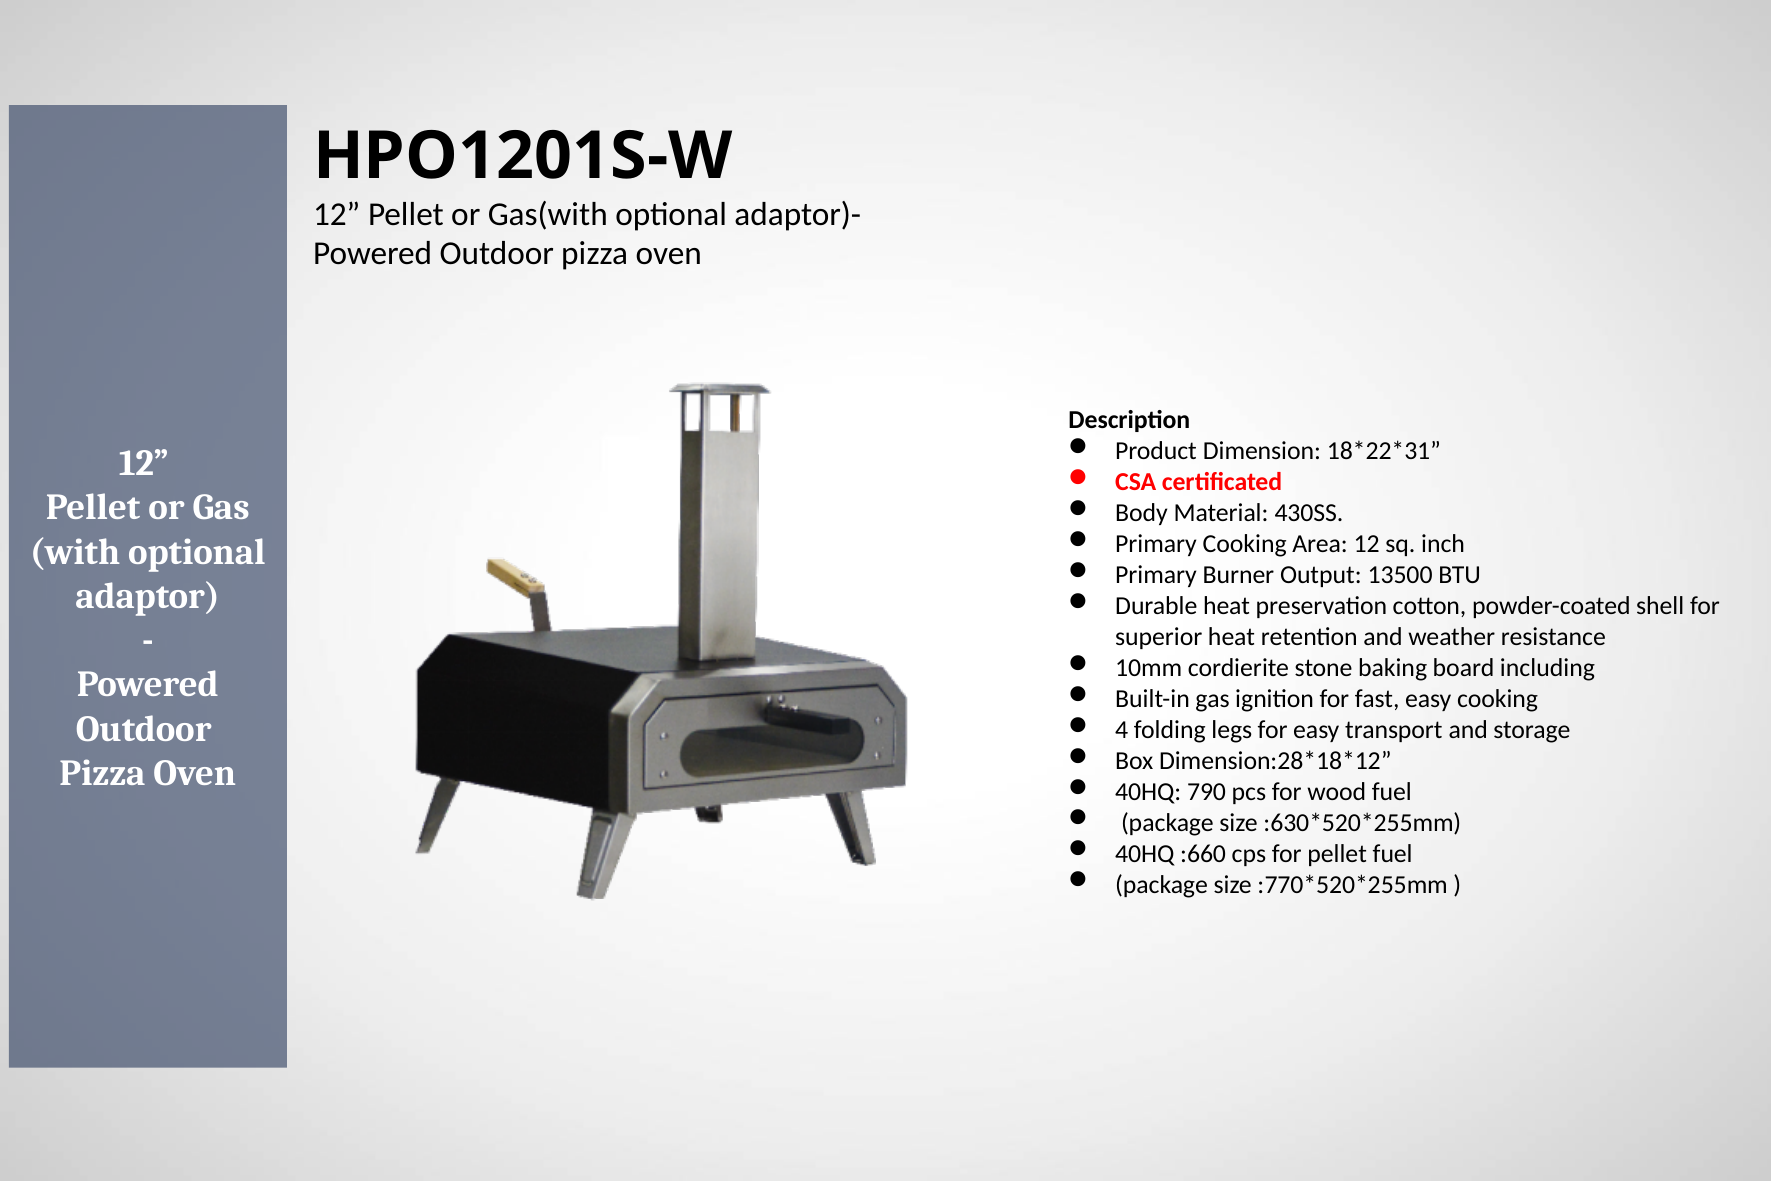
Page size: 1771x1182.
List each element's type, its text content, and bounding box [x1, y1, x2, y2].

picture [0, 0, 1771, 1181]
text_box Description Product Dimension: 18*22*31” CSA certificated Body Material: 430SS. Primary Cooking Area: 12 sq. inch Primary Burner Output: 13500 BTU Durable heat preservation cotton, powder-coated shell for superior heat retention and weather resistance 10mm cordierite stone baking board including Built-in gas ignition for fast, easy cooking 4 folding legs for easy transport and storage Box Dimension:28*18*12” 40HQ: 790 pcs for wood fuel (package size :630*520*255mm) 40HQ :660 cps for pellet fuel (package size :770*520*255mm ) [1271, 395, 1771, 906]
text_box HPO1201S-W 12” Pellet or Gas(with optional adaptor)-Powered Outdoor pizza oven [298, 104, 892, 279]
text_box [7, 103, 289, 352]
